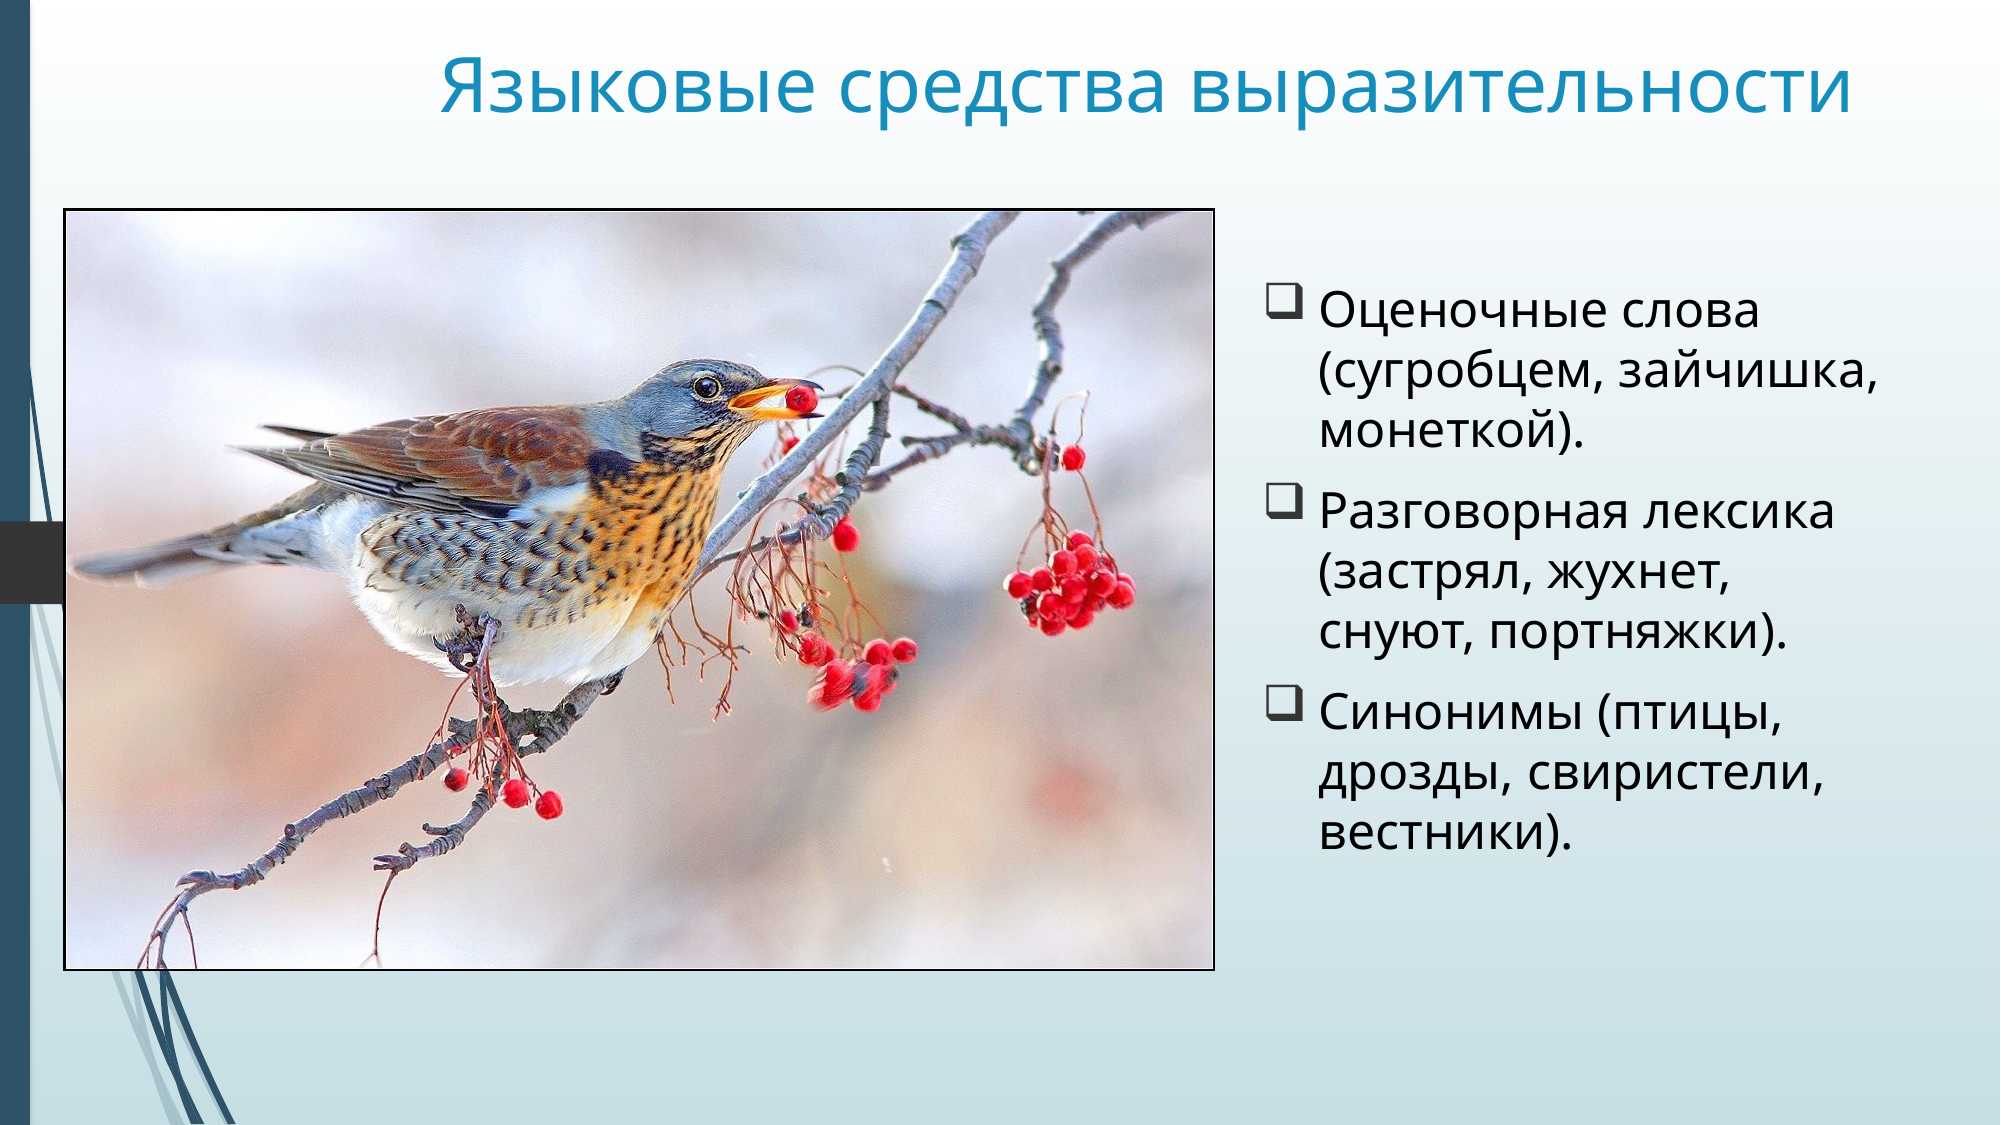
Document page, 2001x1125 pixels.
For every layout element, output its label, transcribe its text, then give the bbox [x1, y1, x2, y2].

list Оценочные слова (сугробцем, зайчишка, монеткой). Разговорная лексика (застрял, жухнет, снуют, портняжки). Синонимы (птицы, дрозды, свиристели, вестники). [1247, 269, 1915, 909]
title Языковые средства выразительности [424, 27, 1888, 136]
picture [63, 208, 1215, 971]
